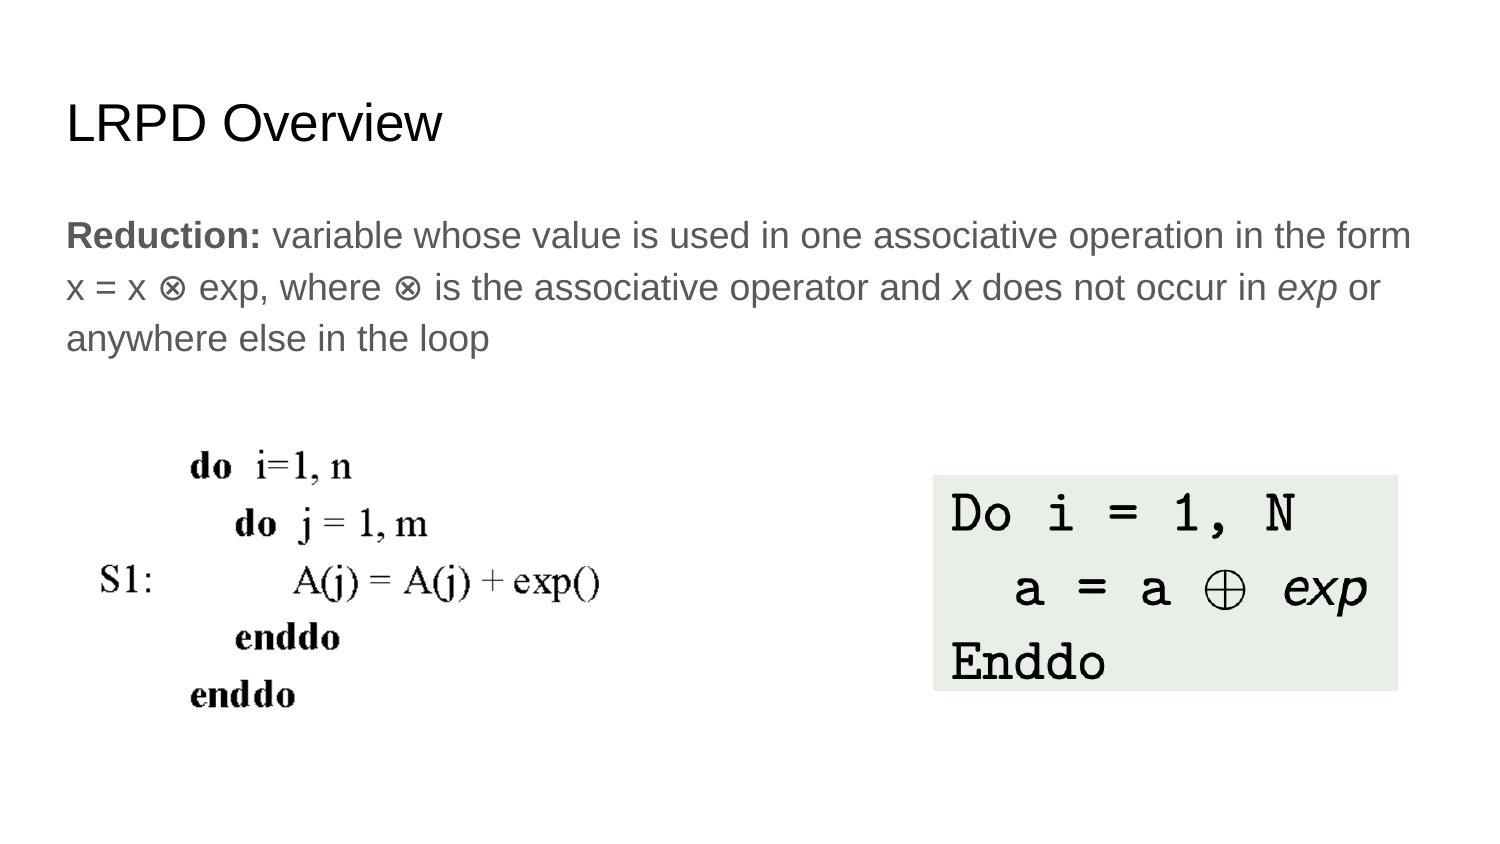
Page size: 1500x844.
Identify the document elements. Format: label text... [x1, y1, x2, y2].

list Reduction: variable whose value is used in one associative operation in the form x = x ⊗ exp, where ⊗ is the associative operator and x does not occur in exp or anywhere else in the loop [51, 189, 1449, 750]
picture [932, 474, 1399, 691]
picture [62, 421, 660, 745]
title LRPD Overview [51, 72, 1449, 167]
